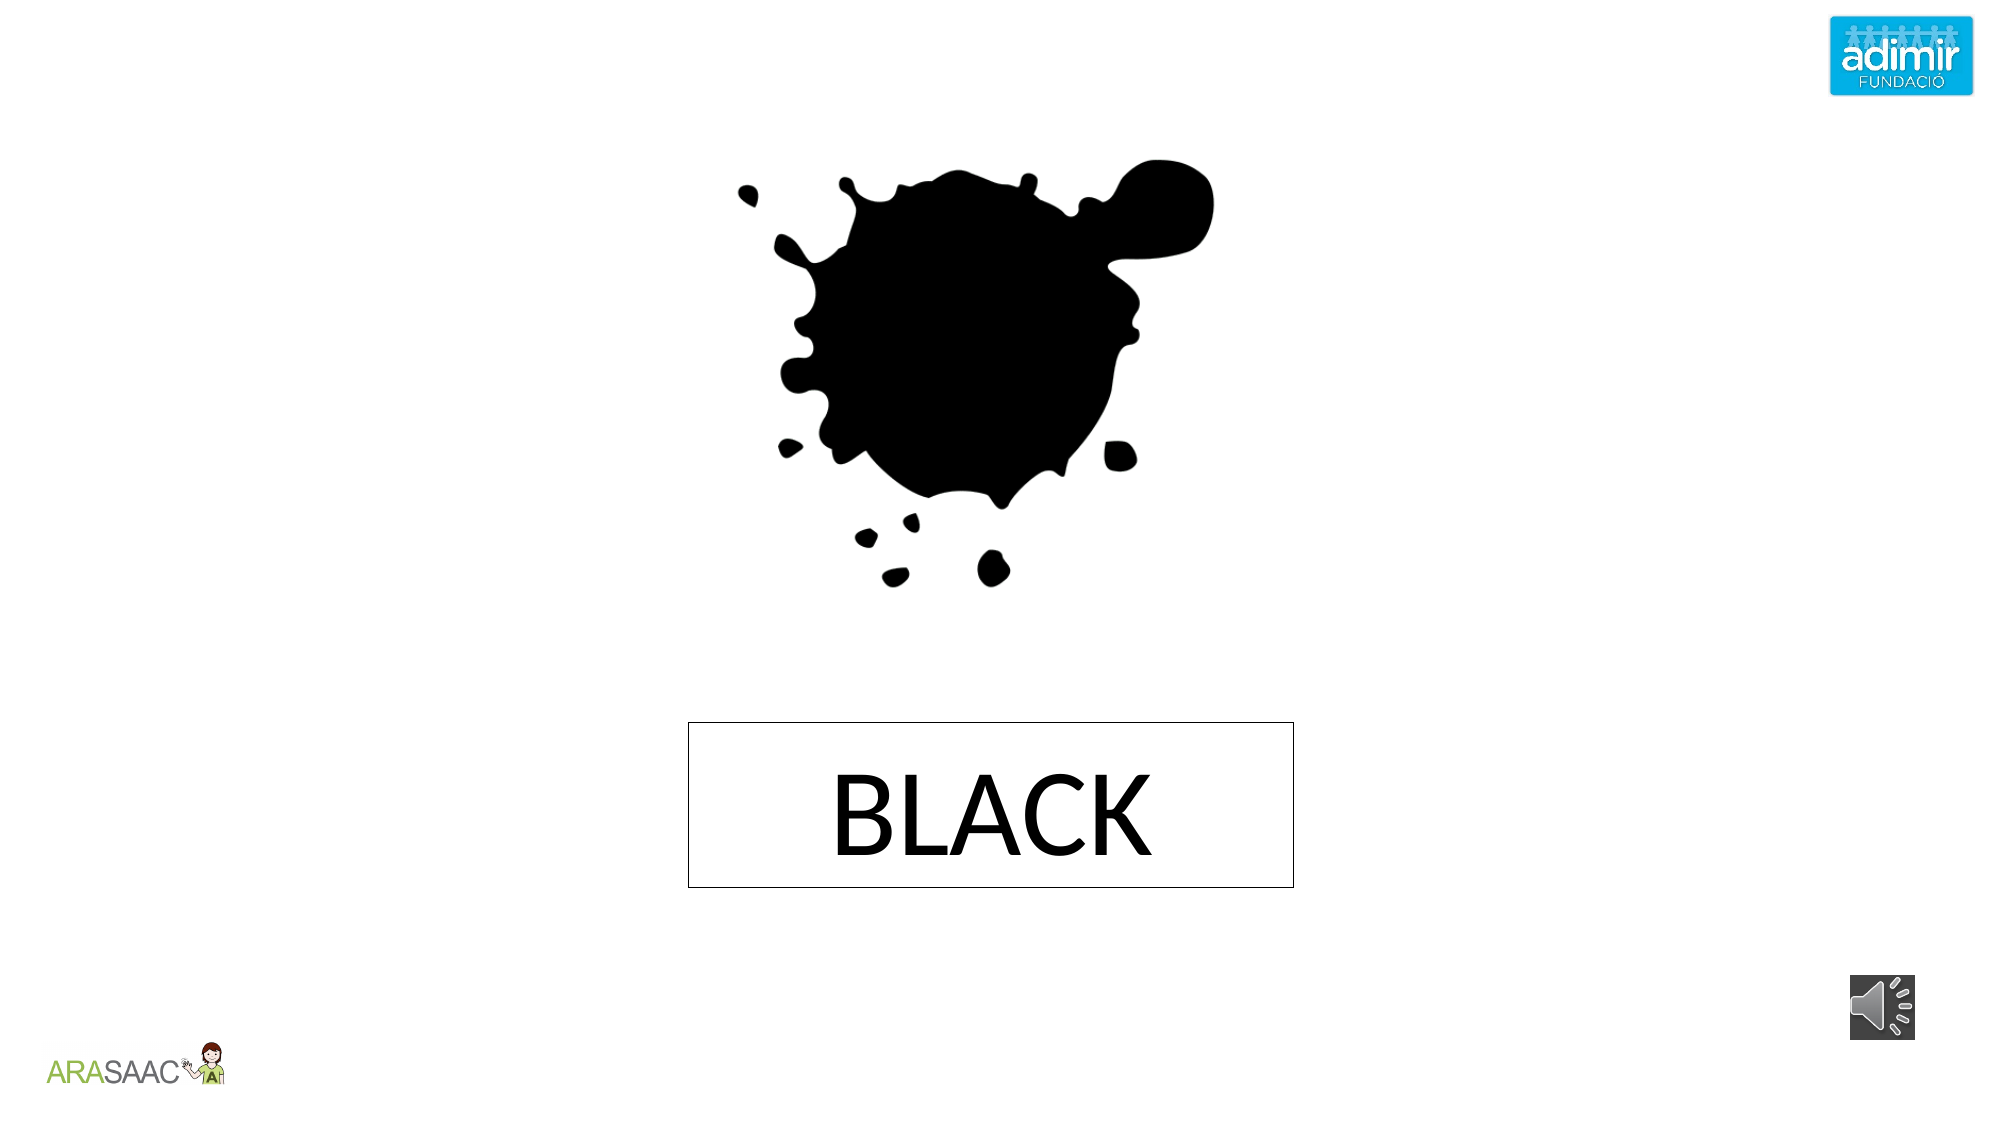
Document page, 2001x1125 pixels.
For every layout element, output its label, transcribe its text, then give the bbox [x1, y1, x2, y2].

picture [710, 96, 1242, 629]
text_box BLACK [688, 722, 1294, 888]
picture [1849, 974, 1917, 1042]
picture [41, 1041, 230, 1085]
picture [1828, 14, 1975, 98]
